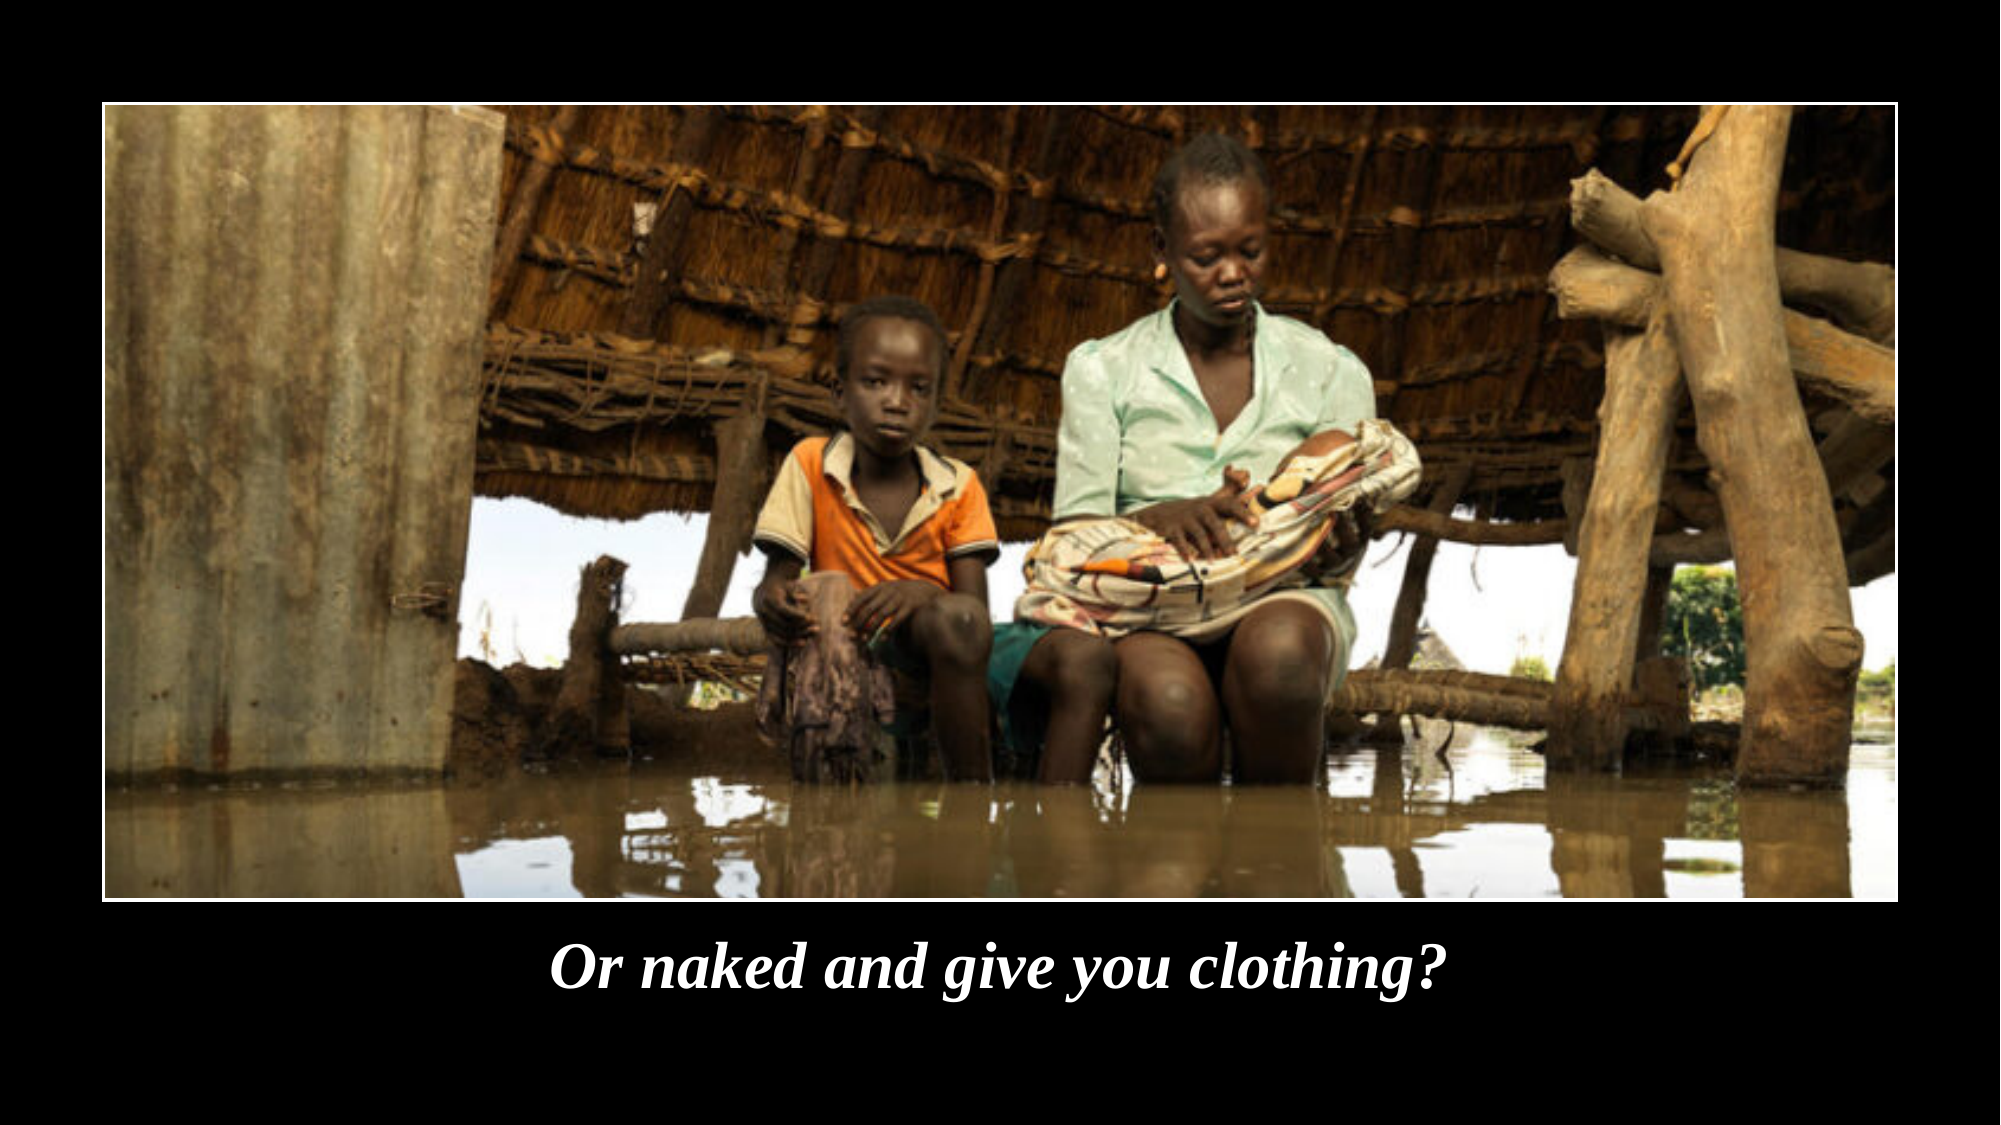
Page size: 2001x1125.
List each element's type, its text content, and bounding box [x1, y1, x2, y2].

picture [104, 104, 1895, 899]
text_box Or naked and give you clothing? [105, 914, 1895, 1020]
